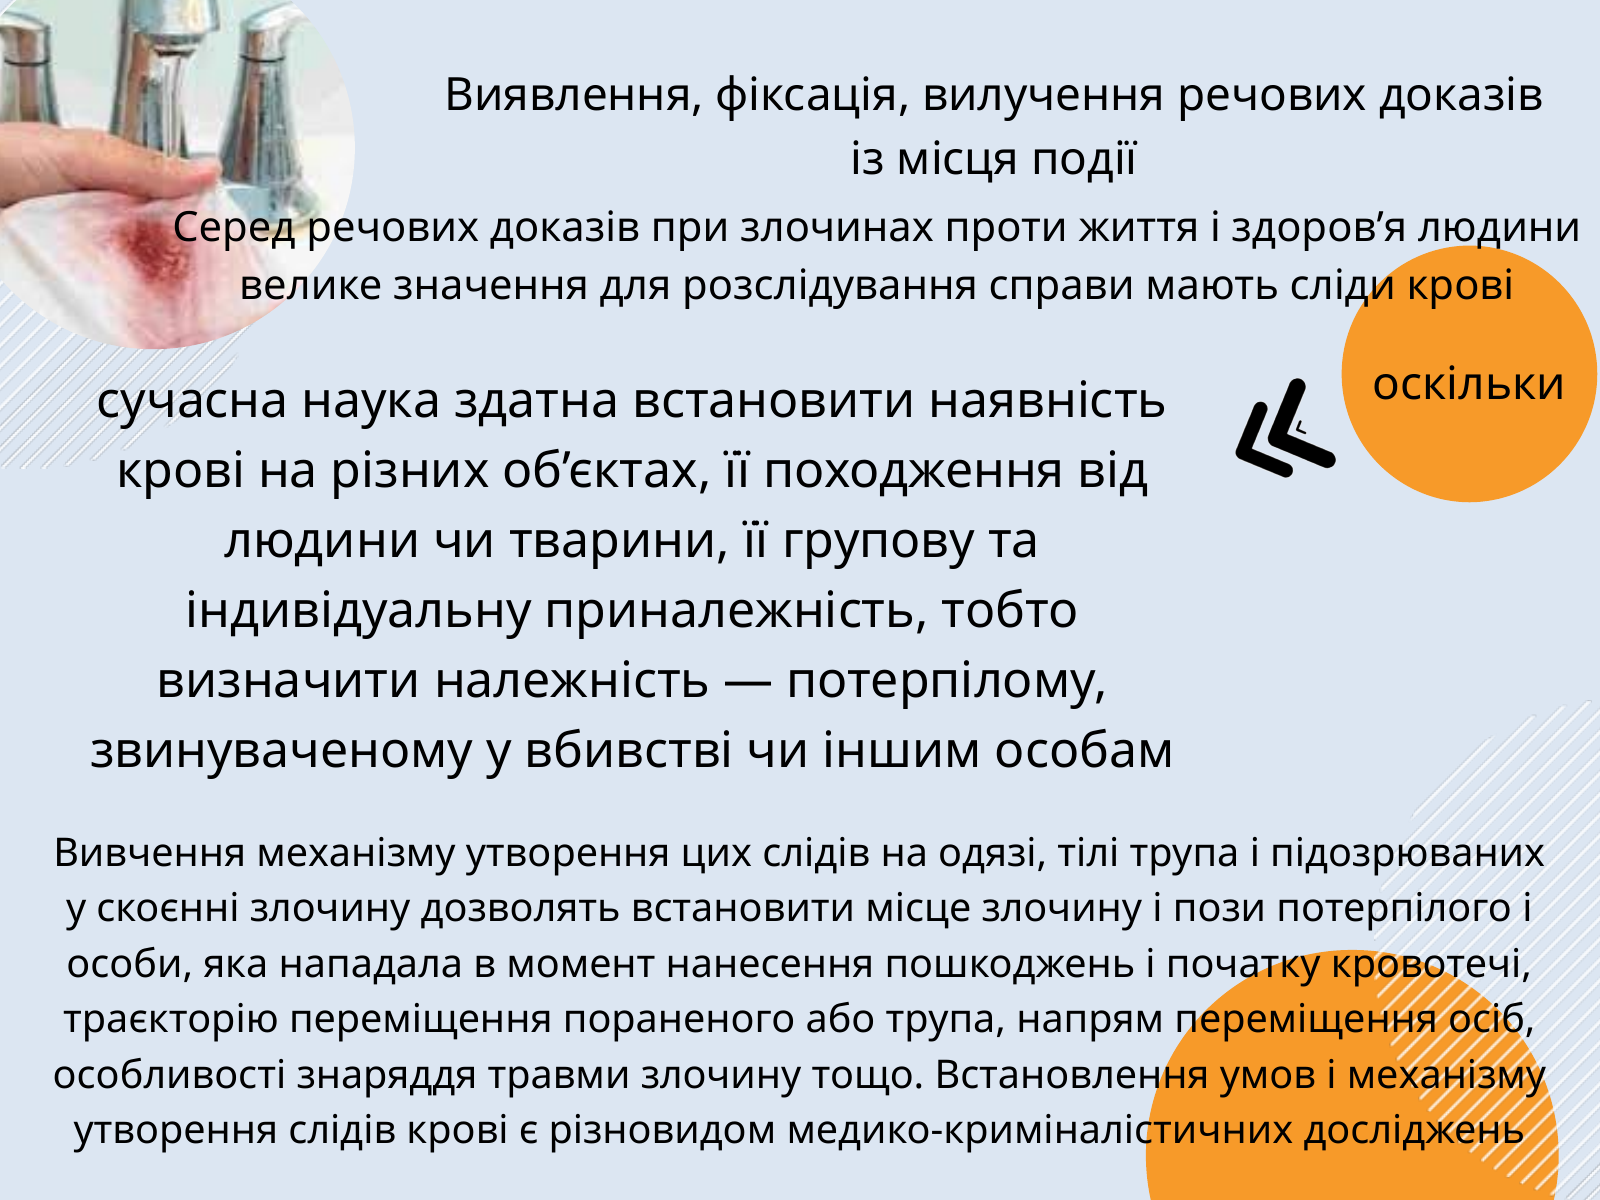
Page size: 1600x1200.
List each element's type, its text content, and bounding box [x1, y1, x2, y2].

picture [1210, 374, 1340, 502]
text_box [1146, 949, 1369, 1200]
text_box Виявлення, фіксація, вилучення речових доказів із місця події [430, 55, 1558, 184]
text_box Вивчення механізму утворення цих слідів на одязі, тілі трупа і підозрюваних у скоєнні злочину дозволять встановити місце злочину і пози потерпілого і особи, яка нападала в момент нанесення пошкоджень і початку кровотечі, траєк­торію переміщення пораненого або трупа, напрям переміщення осіб, особливості знаряддя травми злочину тощо. Встановлення умов і механізму утворення слідів крові є різновидом медико-криміналістичних досліджень [47, 819, 1369, 1152]
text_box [0, 0, 356, 350]
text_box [1340, 245, 1599, 503]
text_box сучасна наука здатна встановити наявність крові на різних об’єктах, її походження від людини чи тварини, її групову та індивідуальну приналежність, тобто визначити належність — потерпілому, звинуваченому у вбивстві чи іншим особам [55, 357, 1210, 778]
picture [0, 350, 282, 469]
picture [1374, 699, 1600, 1200]
text_box Серед речових доказів при злочинах проти життя і здоров’я людини велике значення для розслідування справи мають сліди крові [360, 191, 1600, 309]
